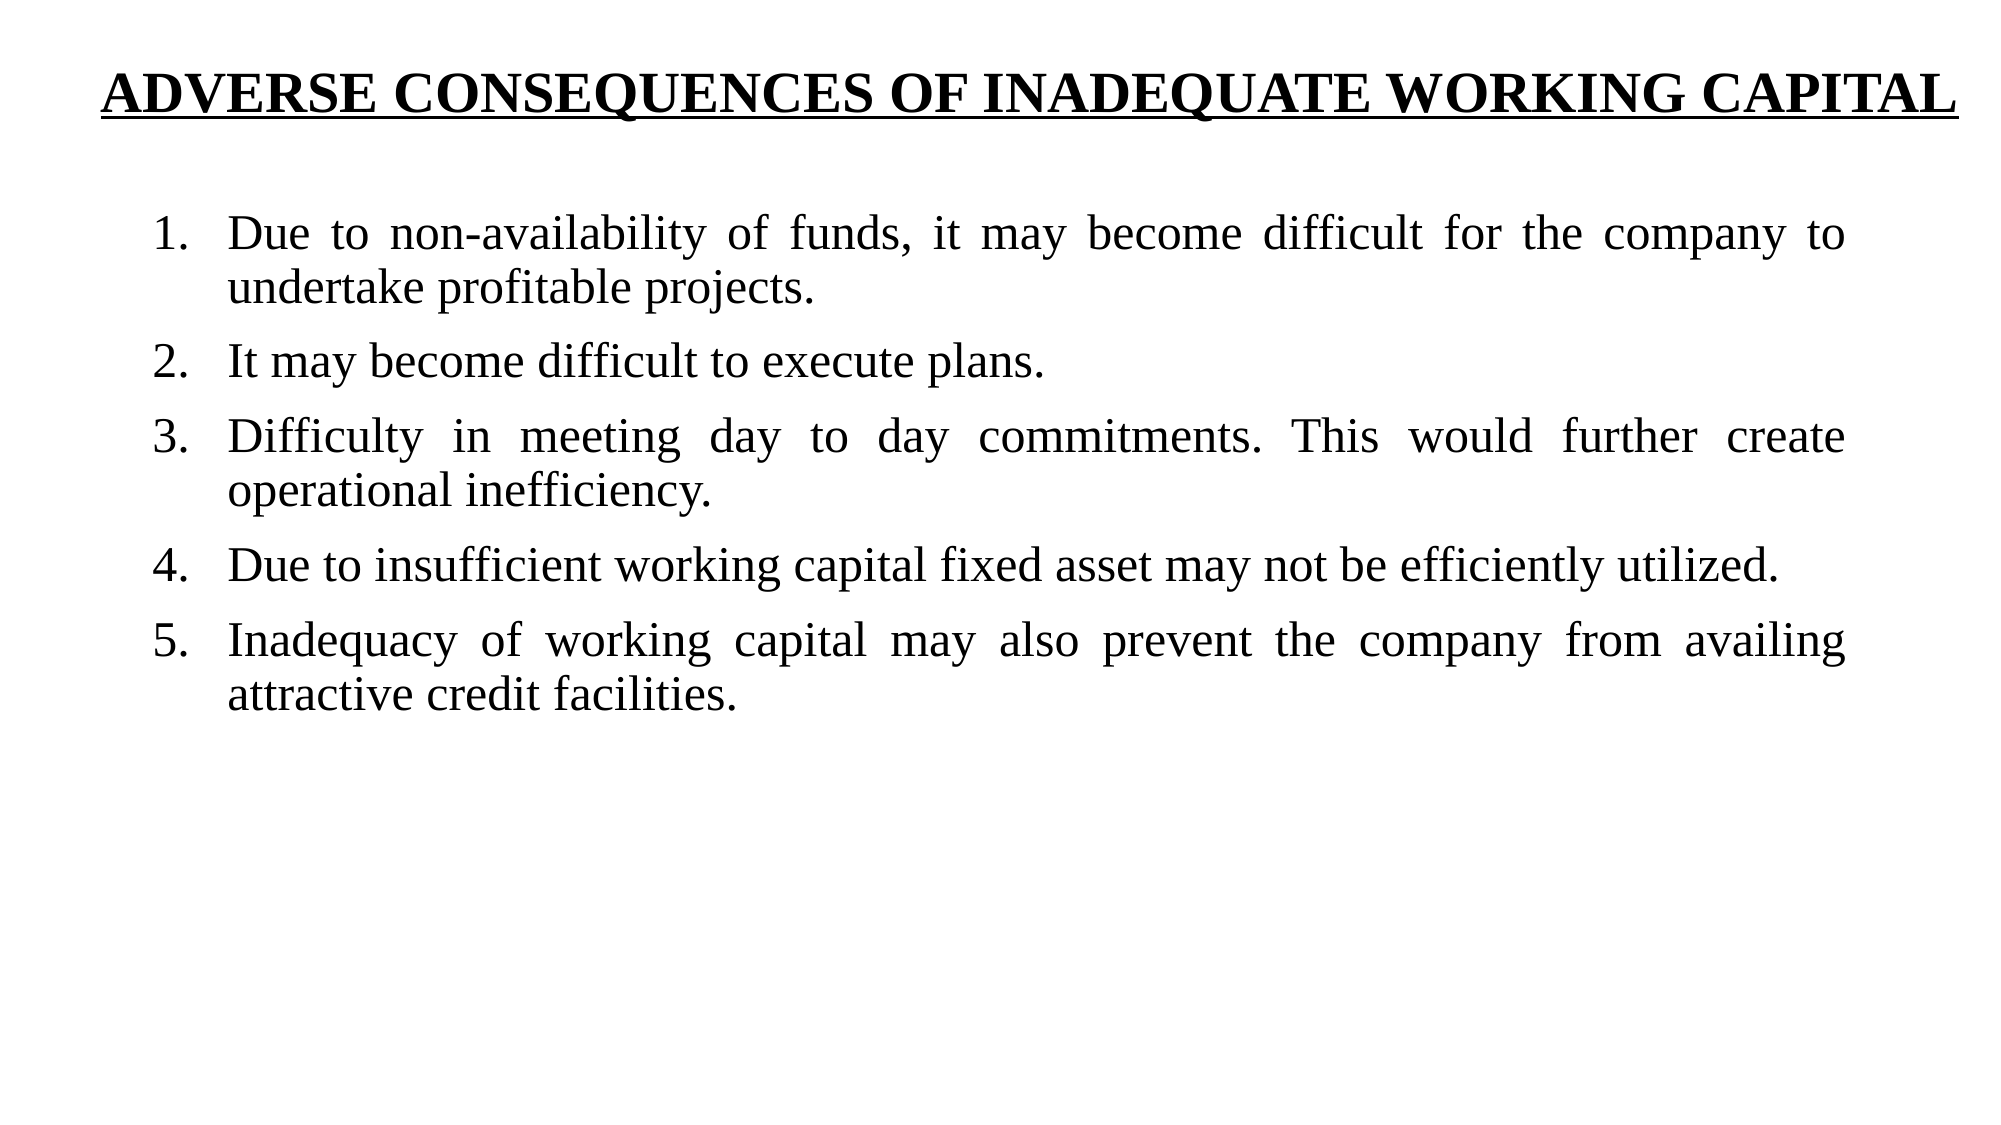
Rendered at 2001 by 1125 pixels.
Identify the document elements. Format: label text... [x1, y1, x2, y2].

list Due to non-availability of funds, it may become difficult for the company to undertake profitable projects. It may become difficult to execute plans. Difficulty in meeting day to day commitments. This would further create operational inefficiency. Due to insufficient working capital fixed asset may not be efficiently utilized. Inadequacy of working capital may also prevent the company from availing attractive credit facilities. [137, 198, 1863, 1097]
title ADVERSE CONSEQUENCES OF INADEQUATE WORKING CAPITAL [85, 22, 2000, 166]
